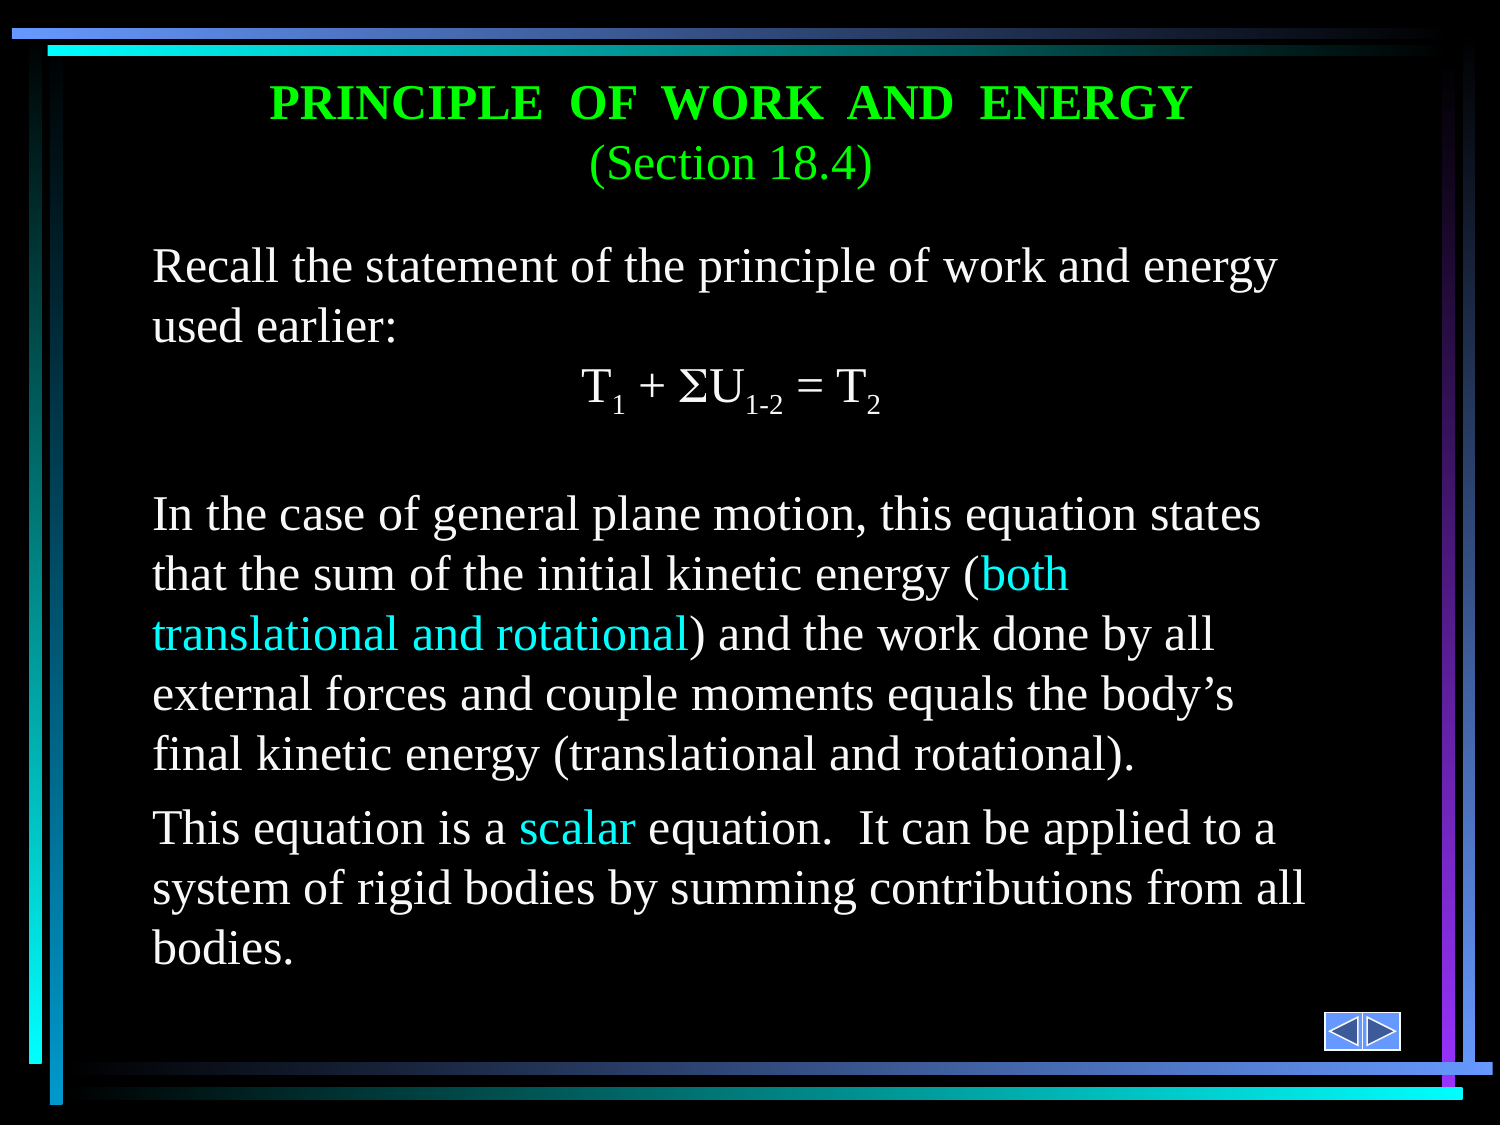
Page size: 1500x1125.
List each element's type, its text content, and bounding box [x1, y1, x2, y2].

text_box [1363, 1012, 1401, 1051]
text_box This equation is a scalar equation. It can be applied to a system of rigid bodies by summing contributions from all bodies. [137, 787, 1325, 983]
text_box PRINCIPLE OF WORK AND ENERGY (Section 18.4) [225, 62, 1238, 198]
text_box Recall the statement of the principle of work and energy used earlier: T1 + SU1-2 = T2 In the case of general plane motion, this equation states that the sum of the initial kinetic energy (both translational and rotational) and the work done by all external forces and couple moments equals the body’s final kinetic energy (translational and rotational). [137, 224, 1325, 787]
text_box [1325, 1012, 1363, 1051]
